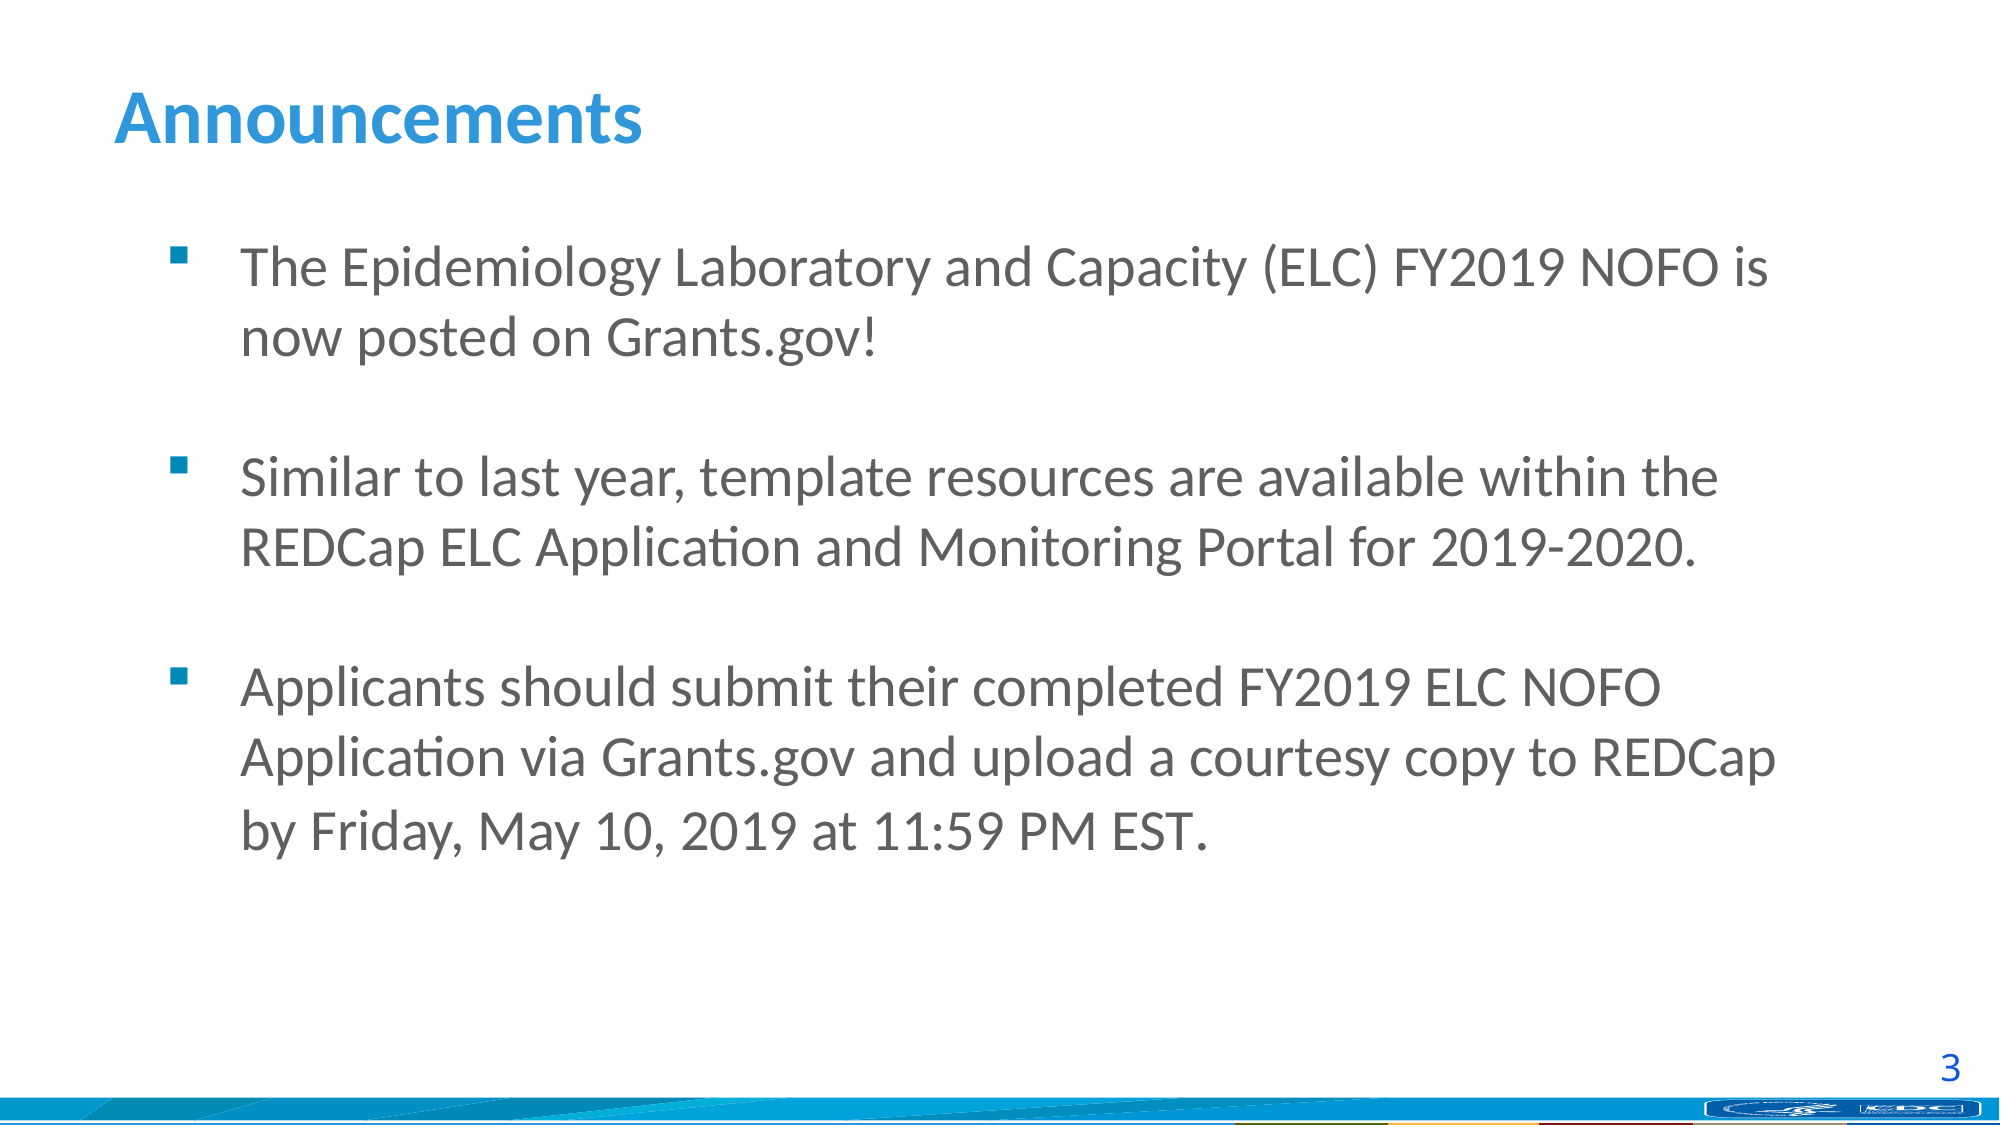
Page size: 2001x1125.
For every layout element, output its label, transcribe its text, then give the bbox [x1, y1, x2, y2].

list The Epidemiology Laboratory and Capacity (ELC) FY2019 NOFO is now posted on Grants.gov! Similar to last year, template resources are available within the REDCap ELC Application and Monitoring Portal for 2019-2020. Applicants should submit their completed FY2019 ELC NOFO Application via Grants.gov and upload a courtesy copy to REDCap by Friday, May 10, 2019 at 11:59 PM EST. [150, 220, 1850, 1083]
title Announcements [99, 68, 1900, 171]
